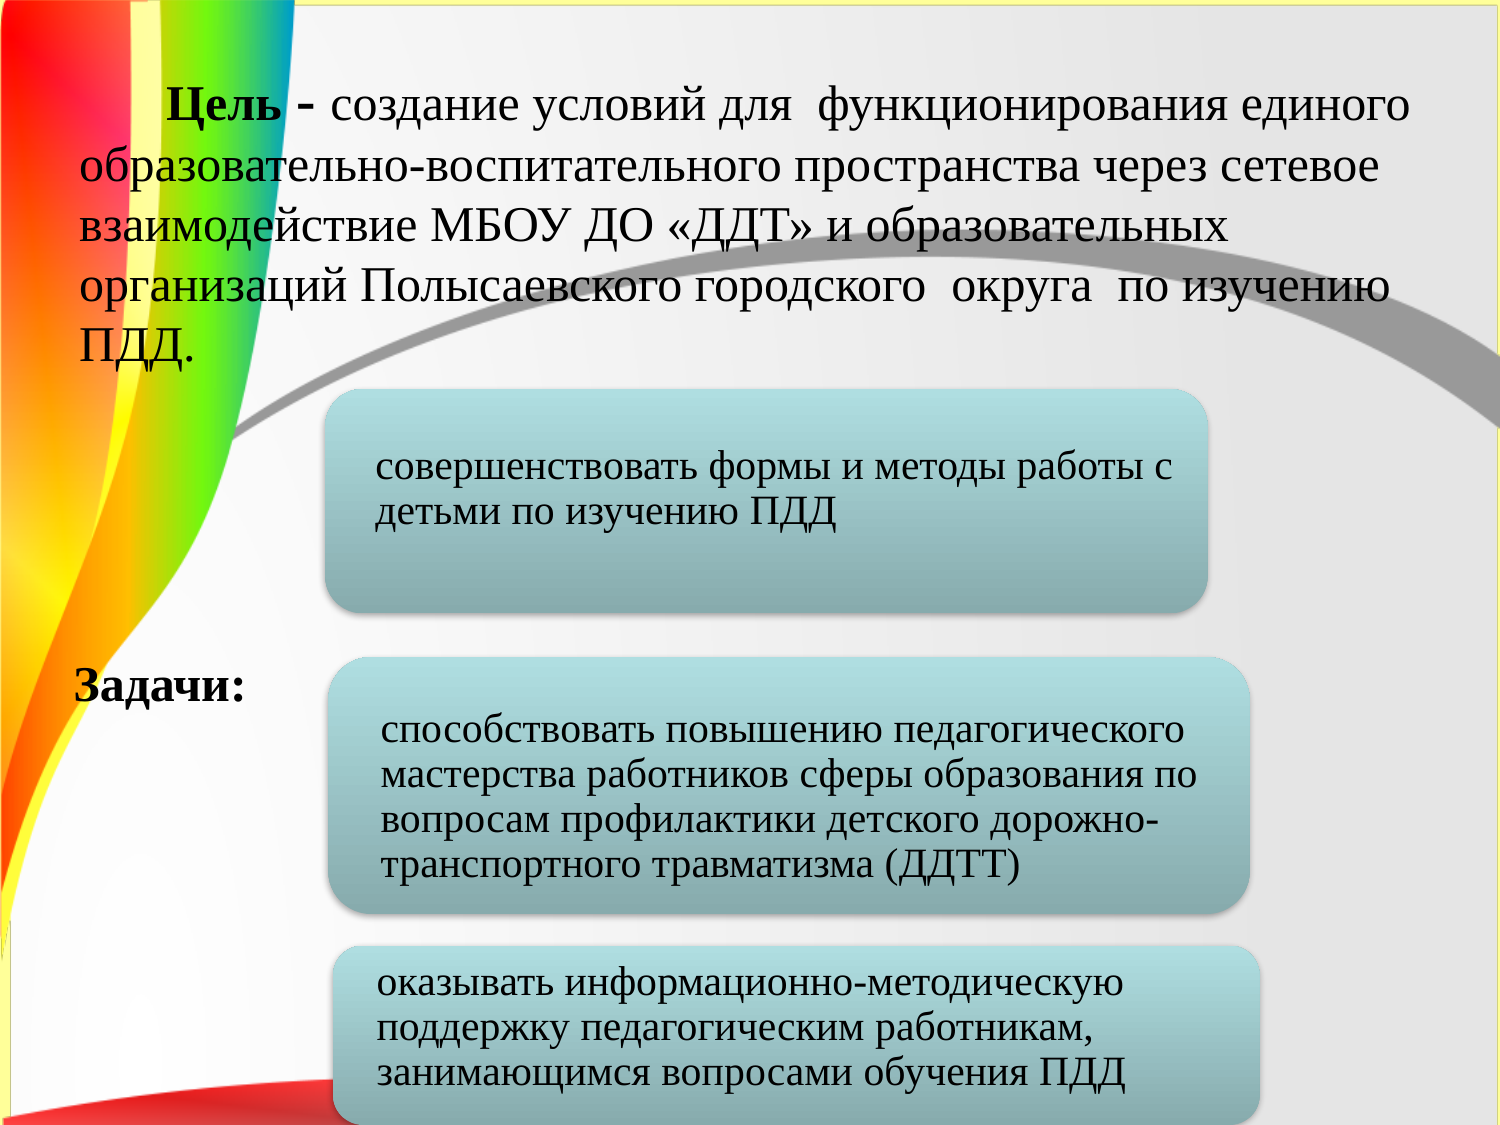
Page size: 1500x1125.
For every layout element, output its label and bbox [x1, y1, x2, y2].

text_box [332, 945, 1260, 1125]
picture [0, 0, 1500, 1125]
text_box [325, 388, 1250, 614]
text_box [328, 656, 1250, 915]
